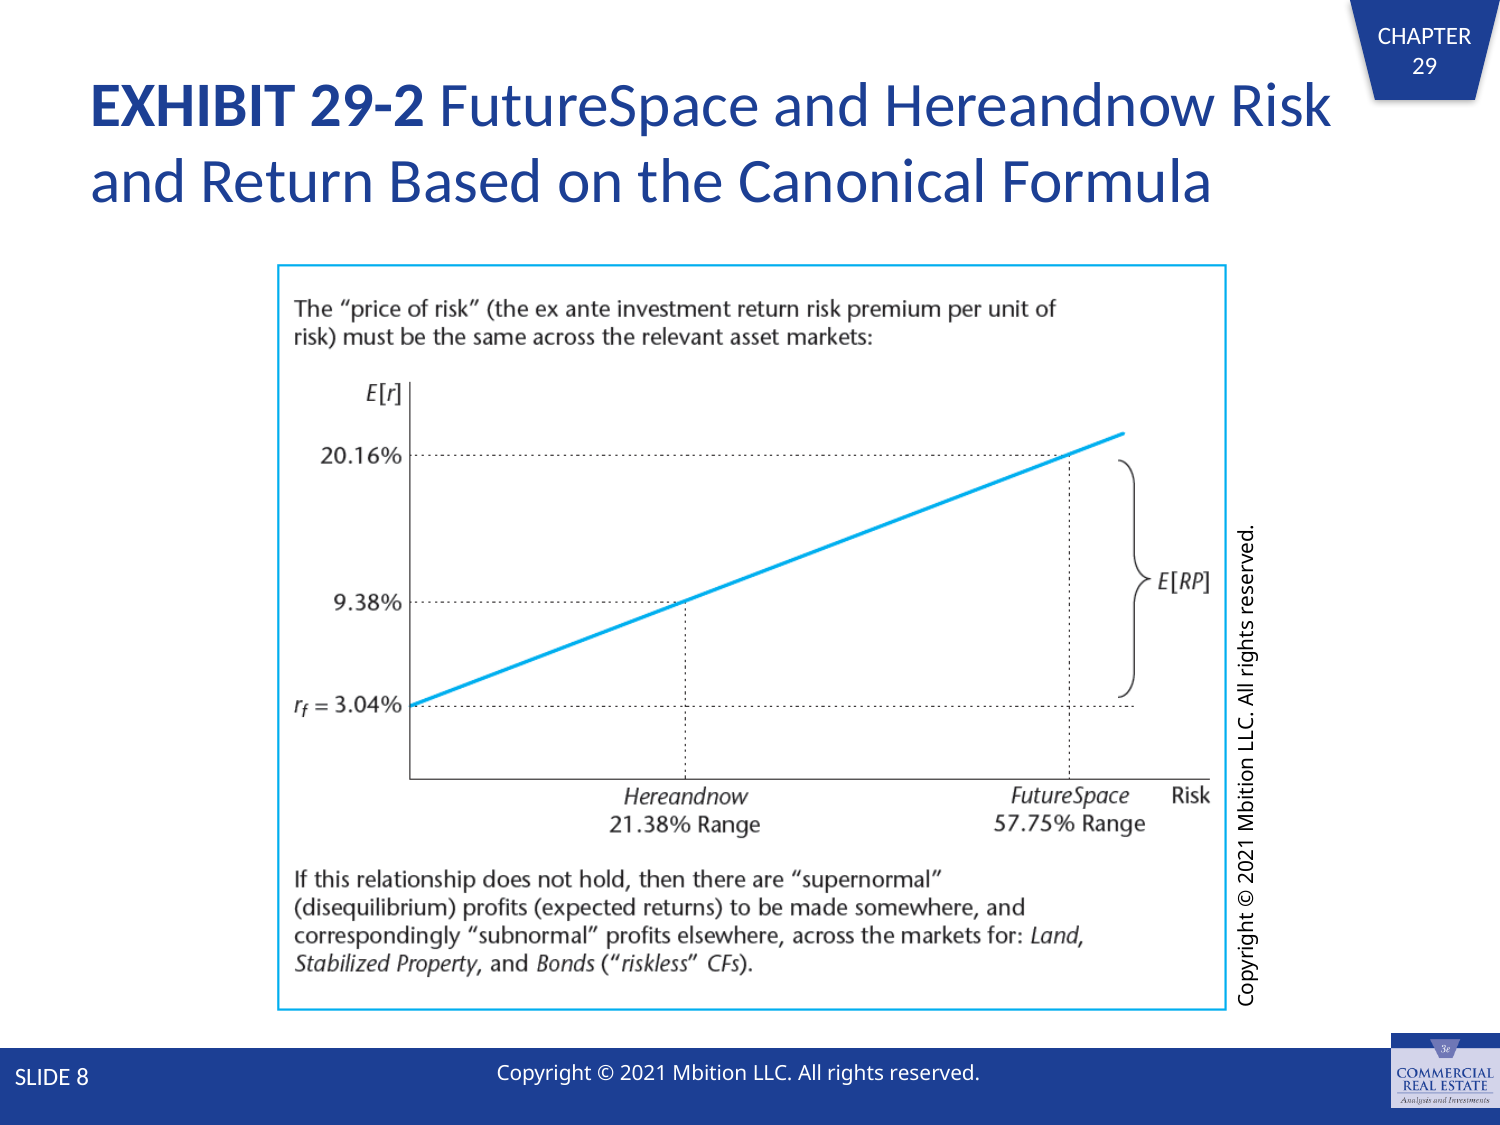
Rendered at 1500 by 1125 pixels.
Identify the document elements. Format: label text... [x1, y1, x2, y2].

slide_number SLIDE 8 [0, 1052, 350, 1113]
title EXHIBIT 29-2 FutureSpace and Hereandnow Risk and Return Based on the Canonical Formula [75, 45, 1350, 233]
picture [1391, 1033, 1500, 1108]
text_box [274, 262, 1266, 1013]
